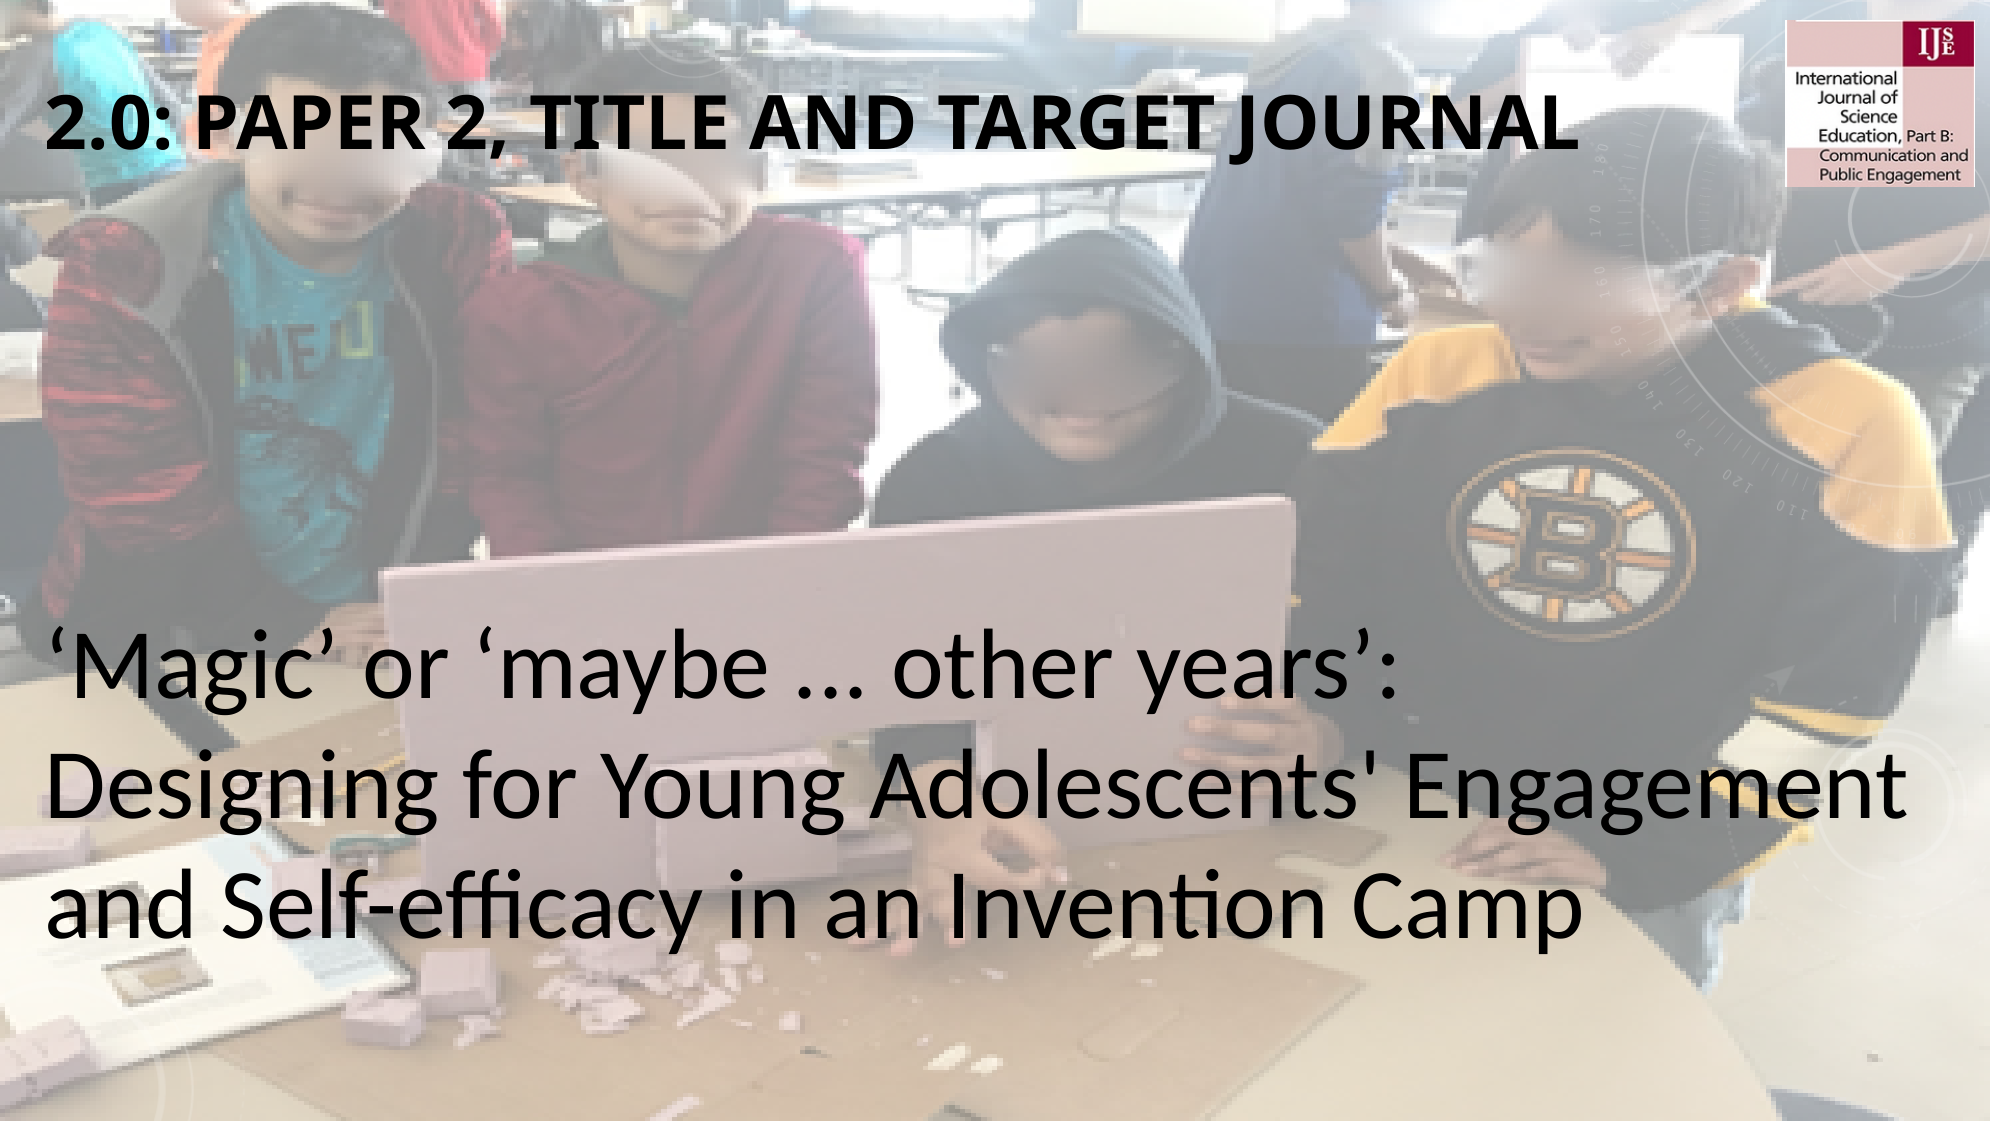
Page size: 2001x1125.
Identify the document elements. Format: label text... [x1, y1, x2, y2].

picture [0, 0, 2000, 1125]
title 2.0: Paper 2, Title and Target Journal [29, 0, 1662, 239]
list ‘Magic’ or ‘maybe ... other years’: Designing for Young Adolescents' Engagement and Self-efficacy in an Invention Camp [29, 591, 1971, 1105]
